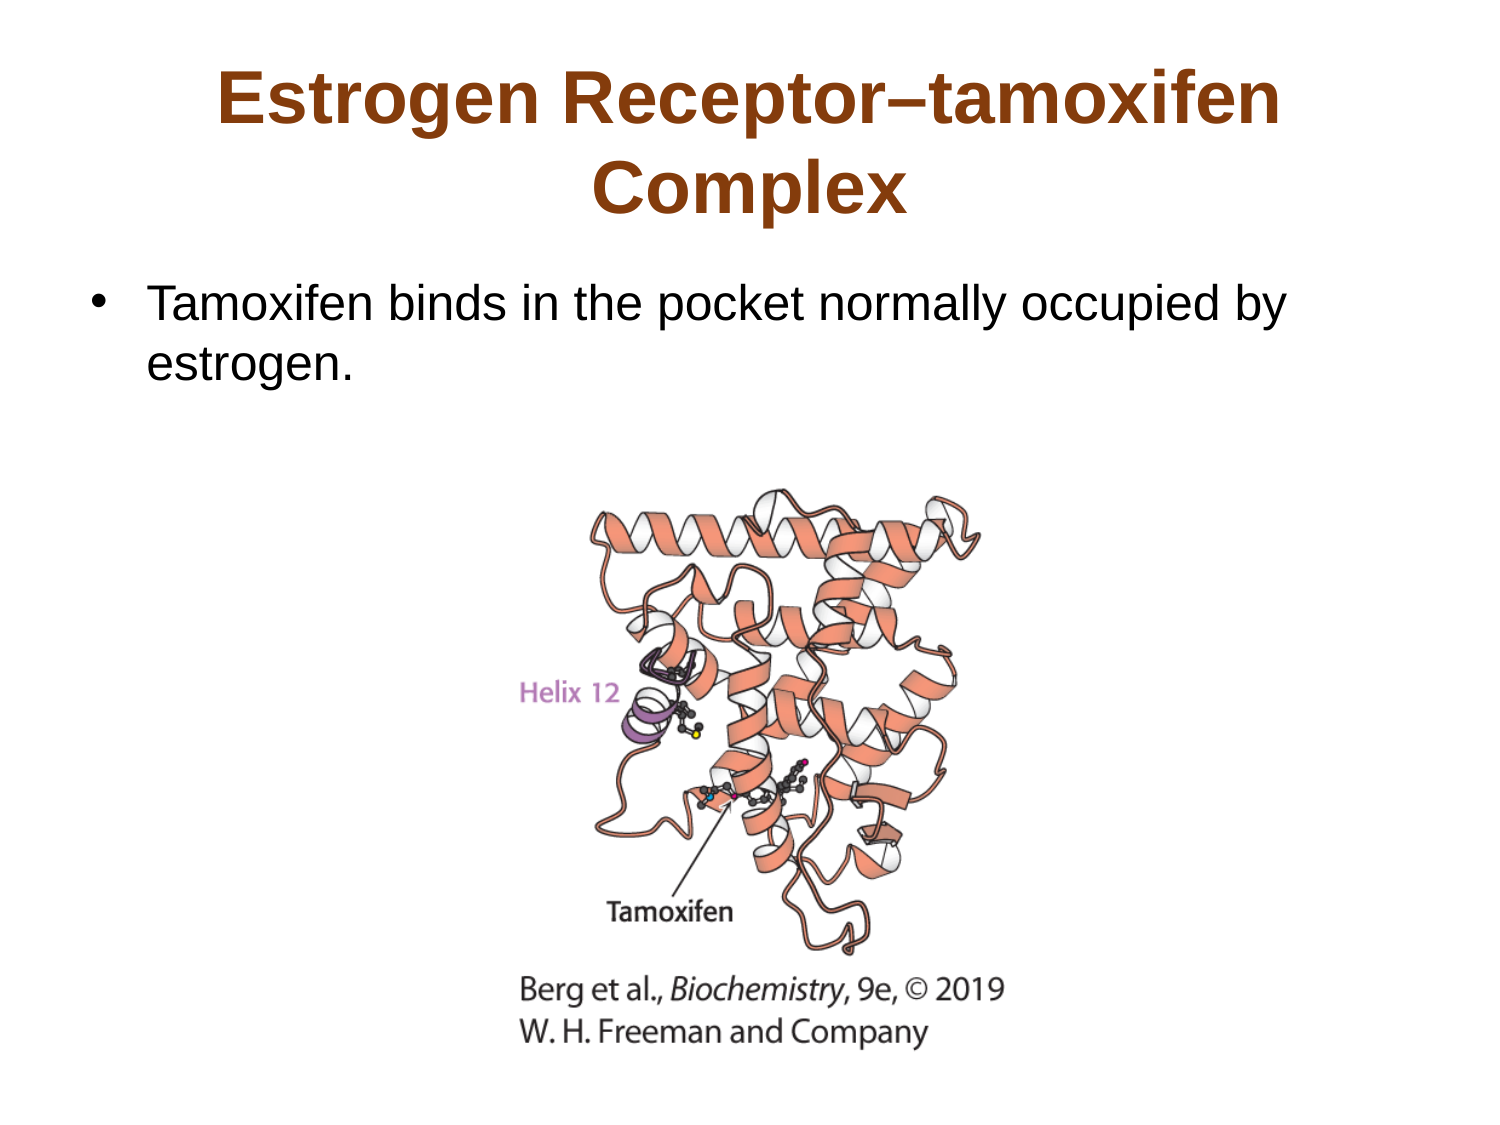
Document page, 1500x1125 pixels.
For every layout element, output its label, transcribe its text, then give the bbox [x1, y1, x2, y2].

title Estrogen Receptor–tamoxifen Complex [75, 45, 1425, 233]
picture [305, 485, 1195, 1055]
list Tamoxifen binds in the pocket normally occupied by estrogen. [75, 262, 1425, 410]
